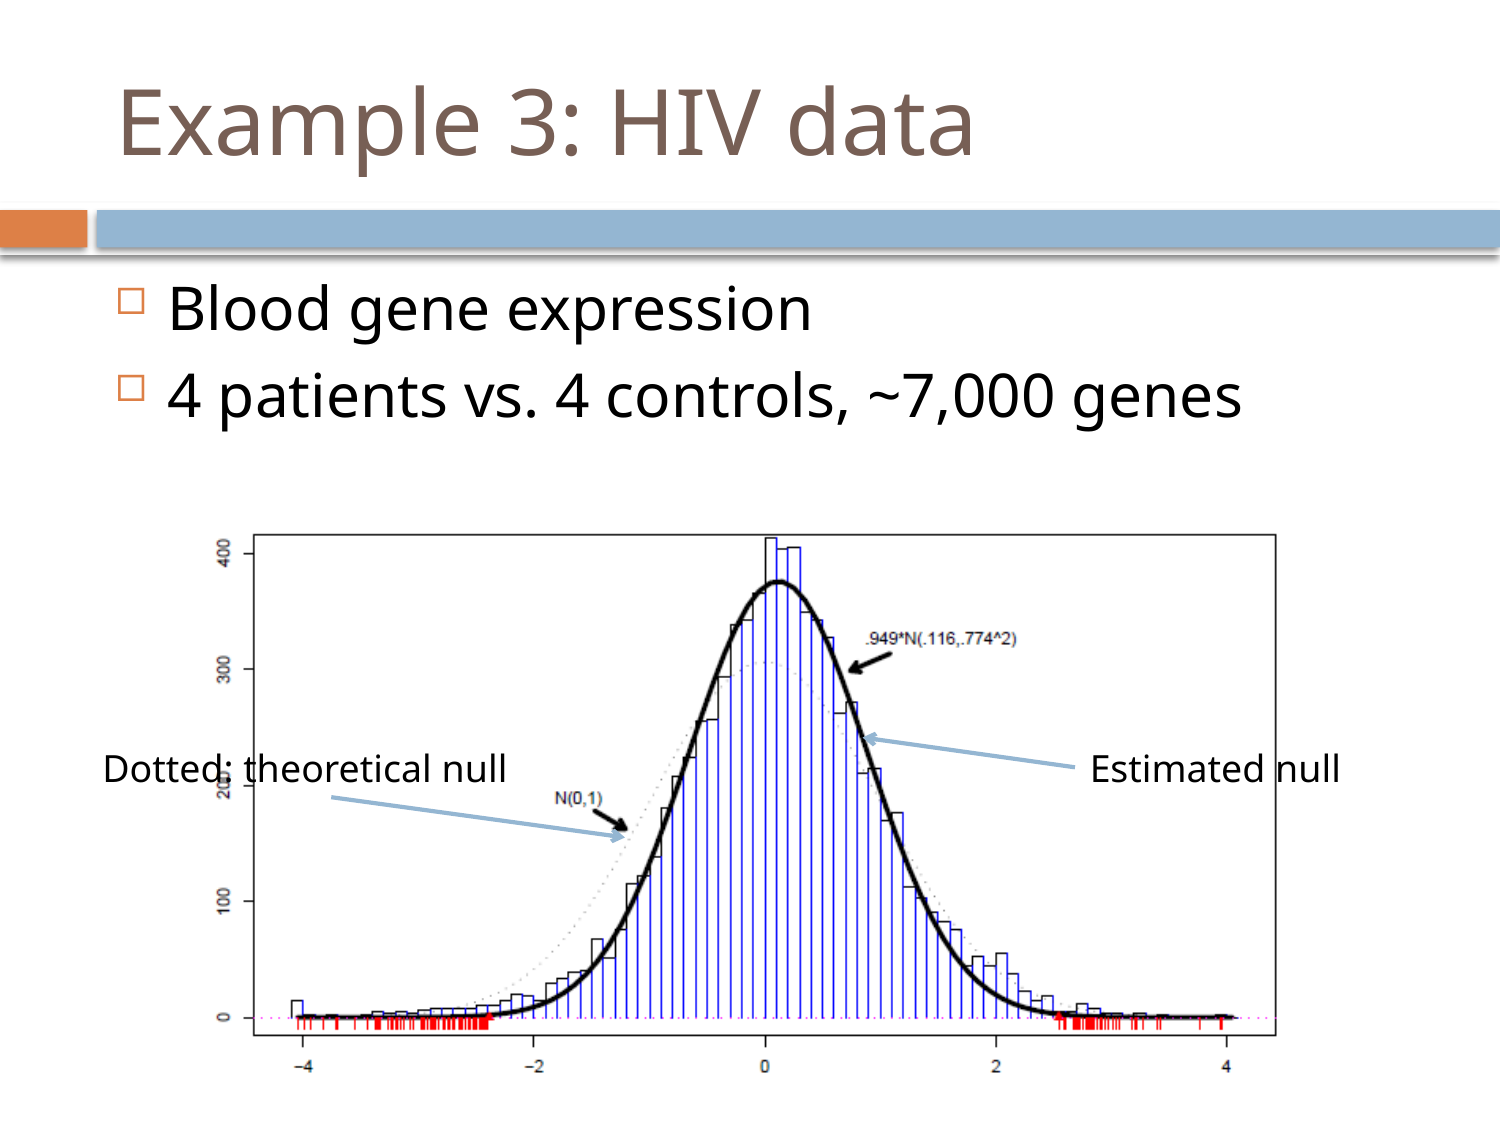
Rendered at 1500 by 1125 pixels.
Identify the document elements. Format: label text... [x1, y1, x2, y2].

title Example 3: HIV data [100, 37, 1438, 200]
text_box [862, 737, 1076, 769]
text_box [330, 797, 626, 838]
text_box Dotted: theoretical null [87, 737, 181, 798]
text_box Estimated null [1295, 737, 1413, 798]
picture [187, 524, 1291, 1076]
list Blood gene expression 4 patients vs. 4 controls, ~7,000 genes [100, 262, 1488, 488]
